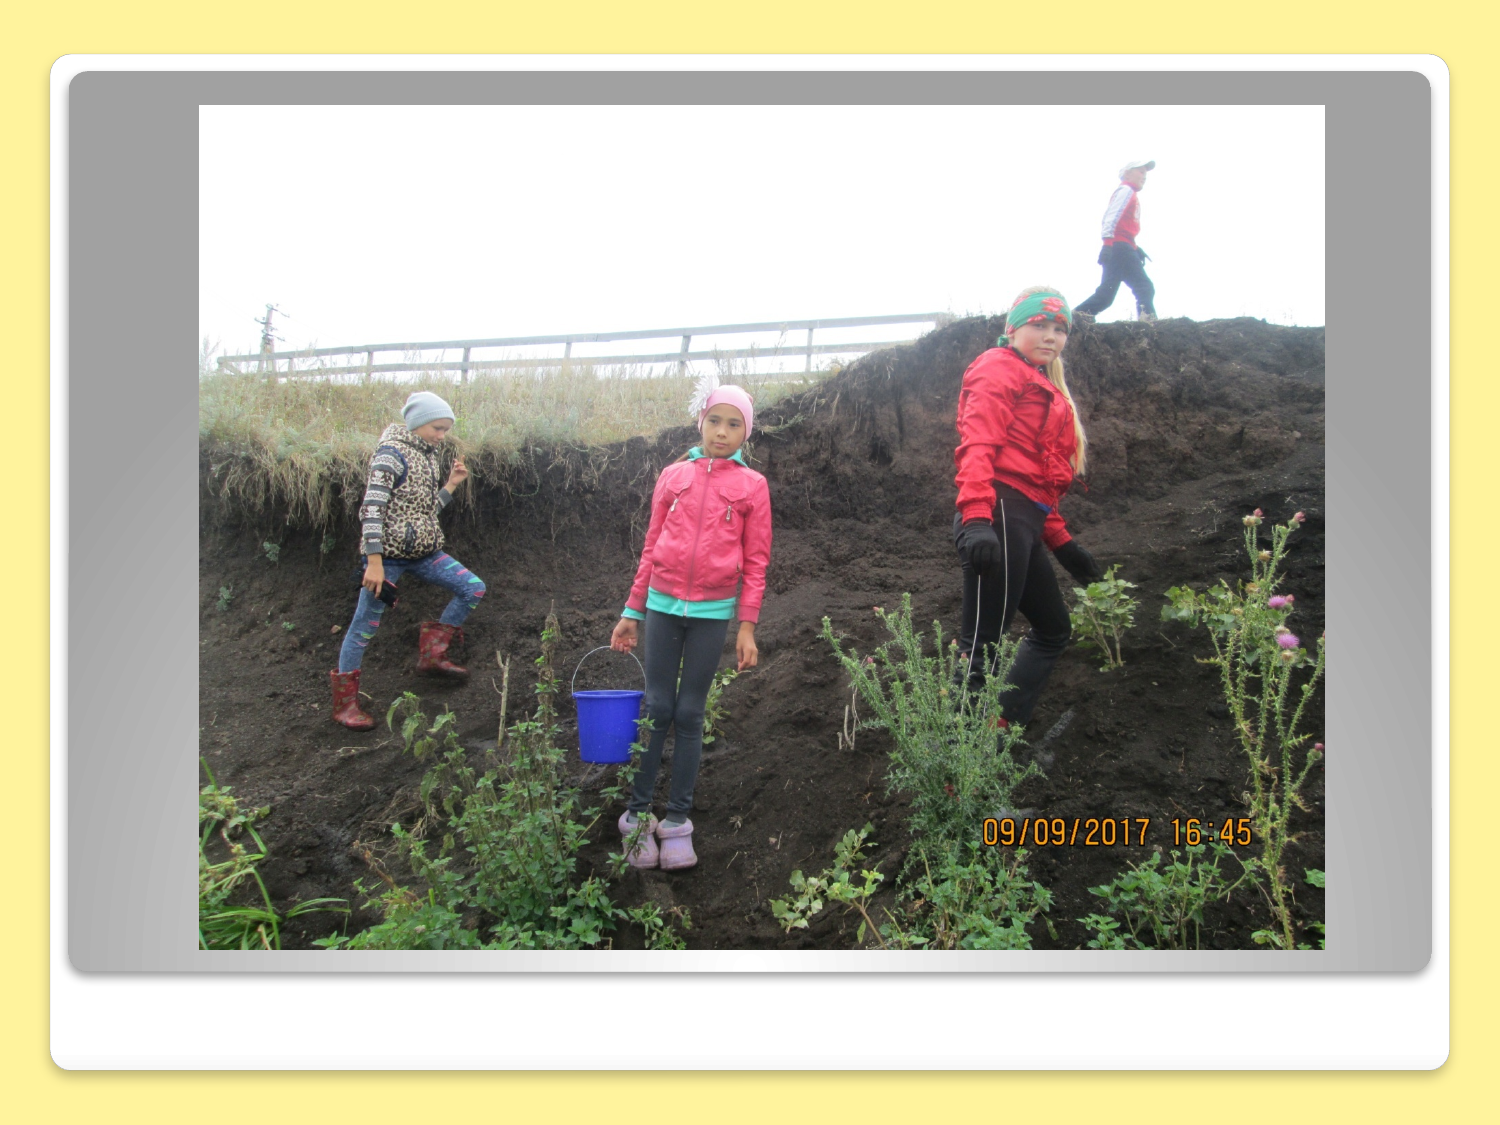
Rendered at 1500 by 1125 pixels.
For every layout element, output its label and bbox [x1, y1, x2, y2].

picture [198, 105, 1325, 950]
